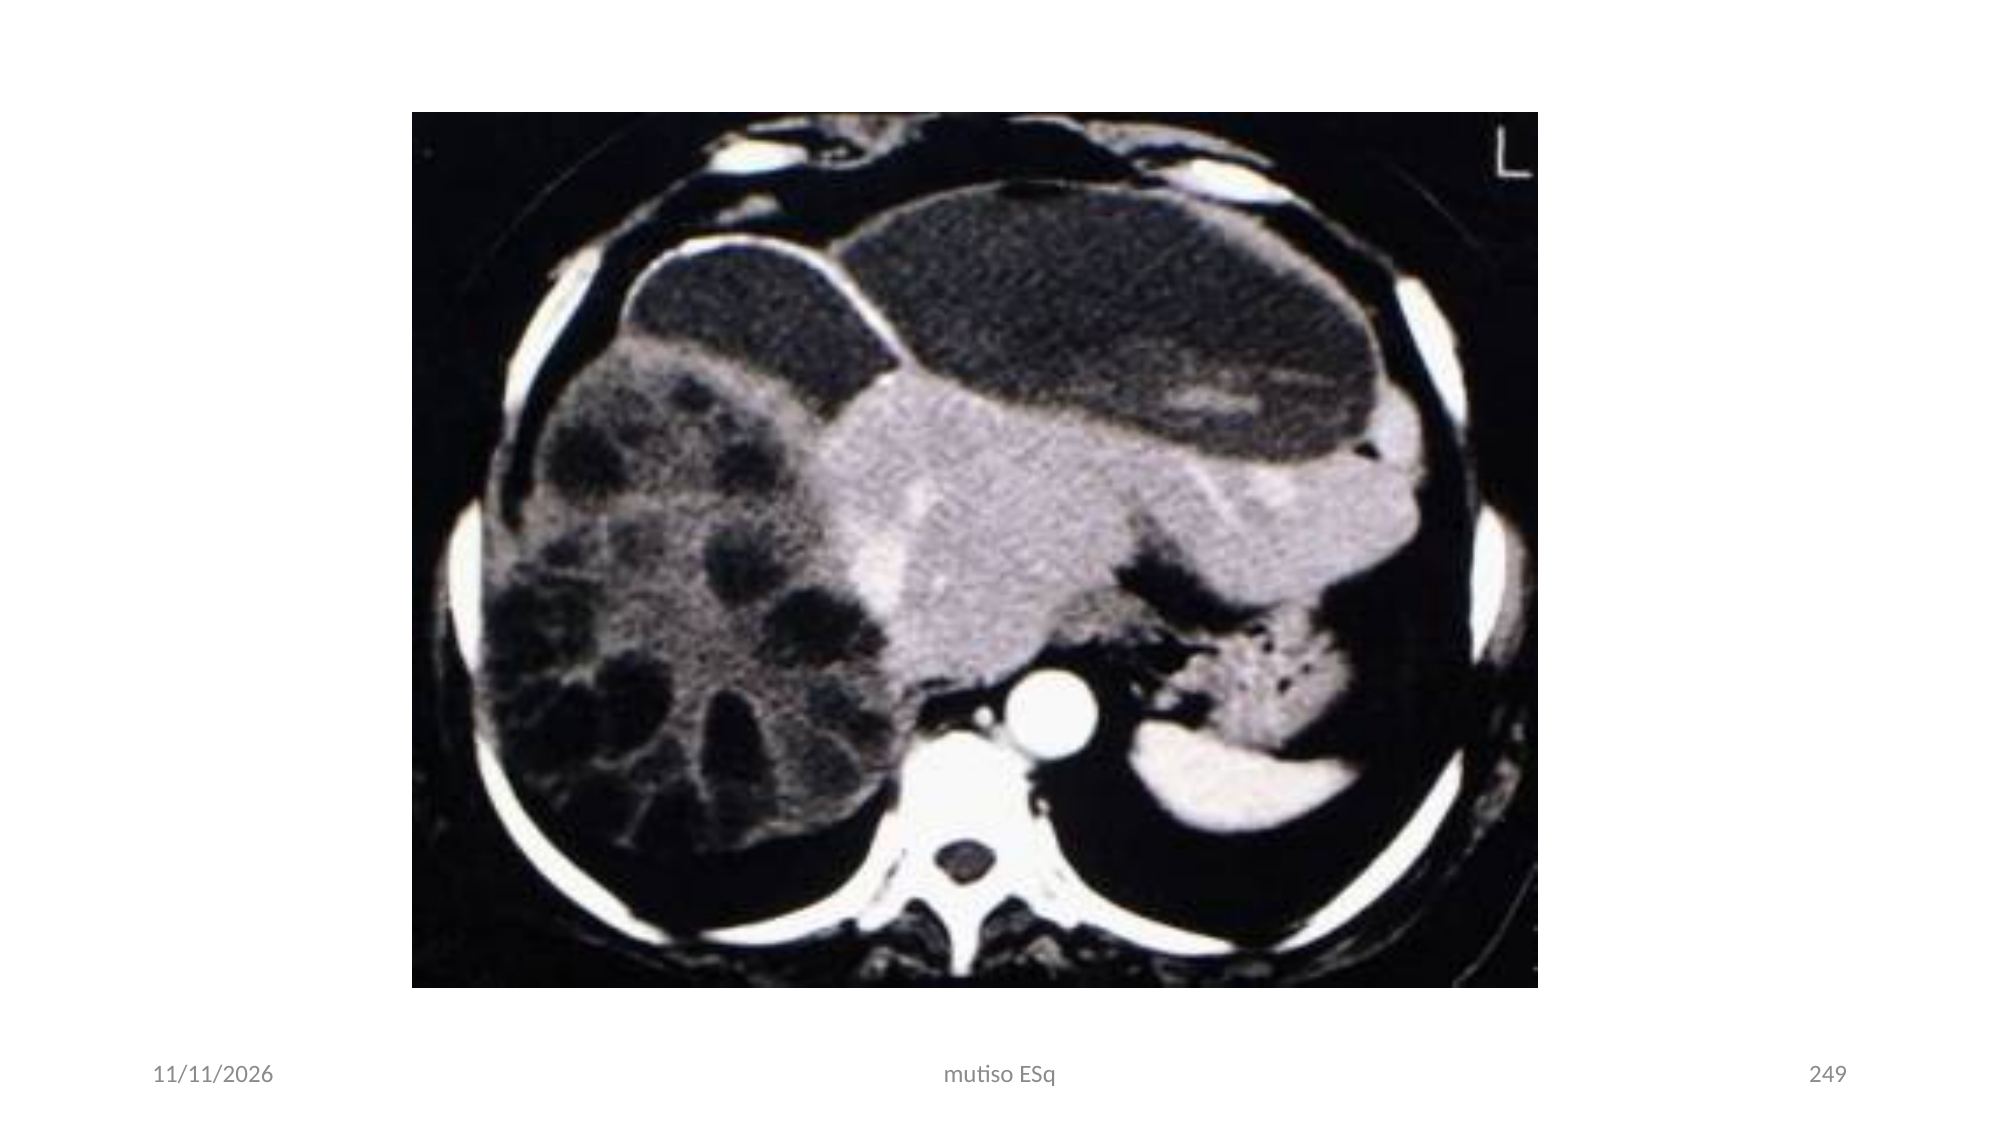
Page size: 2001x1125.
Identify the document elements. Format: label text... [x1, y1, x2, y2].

slide_number 249 [1412, 1042, 1863, 1103]
picture [412, 112, 1538, 988]
footer mutiso ESq [662, 1042, 1338, 1103]
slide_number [137, 1042, 588, 1103]
